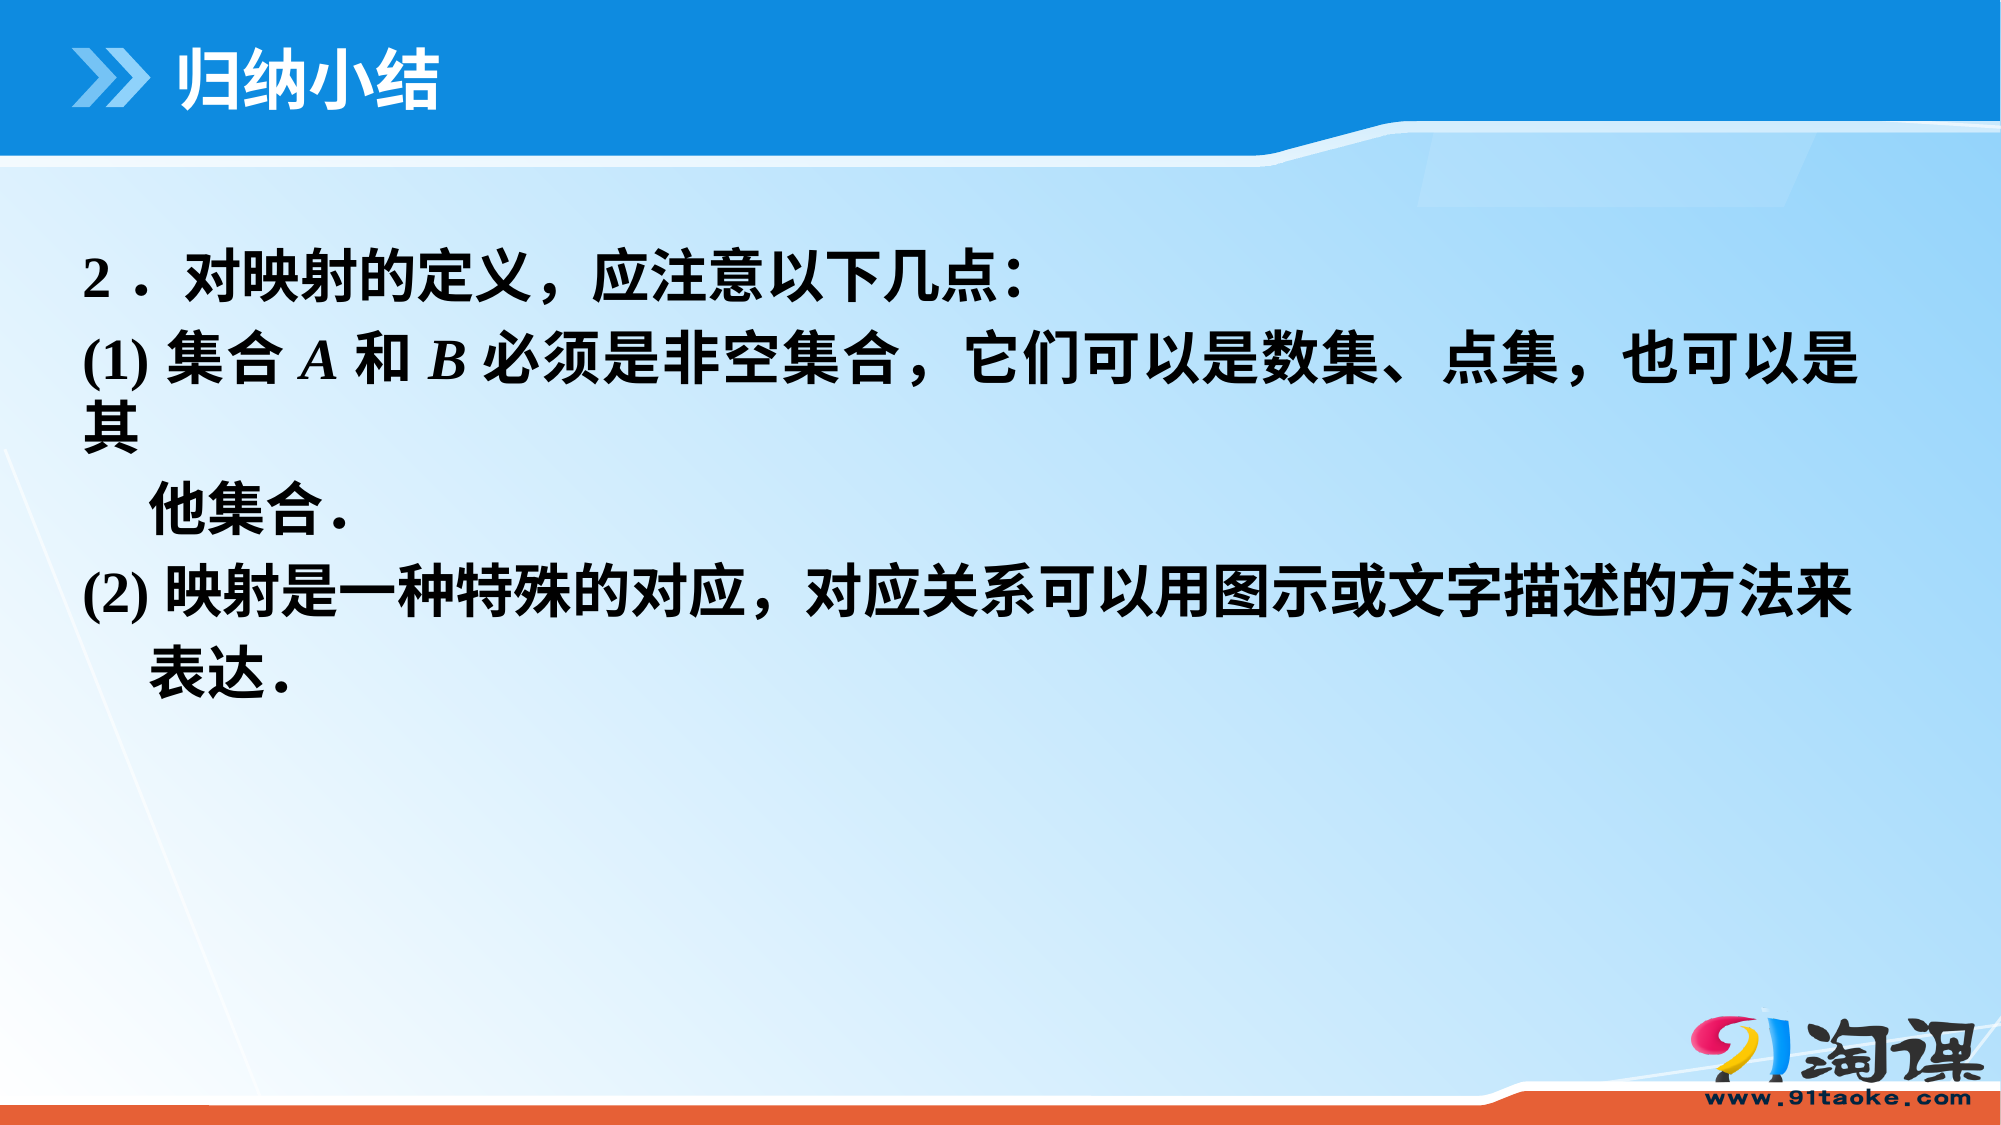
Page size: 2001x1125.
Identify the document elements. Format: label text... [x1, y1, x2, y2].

title 归纳小结 [160, 24, 1901, 131]
picture [1680, 1003, 1993, 1120]
text_box 2．对映射的定义，应注意以下几点： (1)集合A和B必须是非空集合，它们可以是数集、点集，也可以是其 他集合． (2)映射是一种特殊的对应，对应关系可以用图示或文字描述的方法来 表达． [67, 231, 1875, 786]
